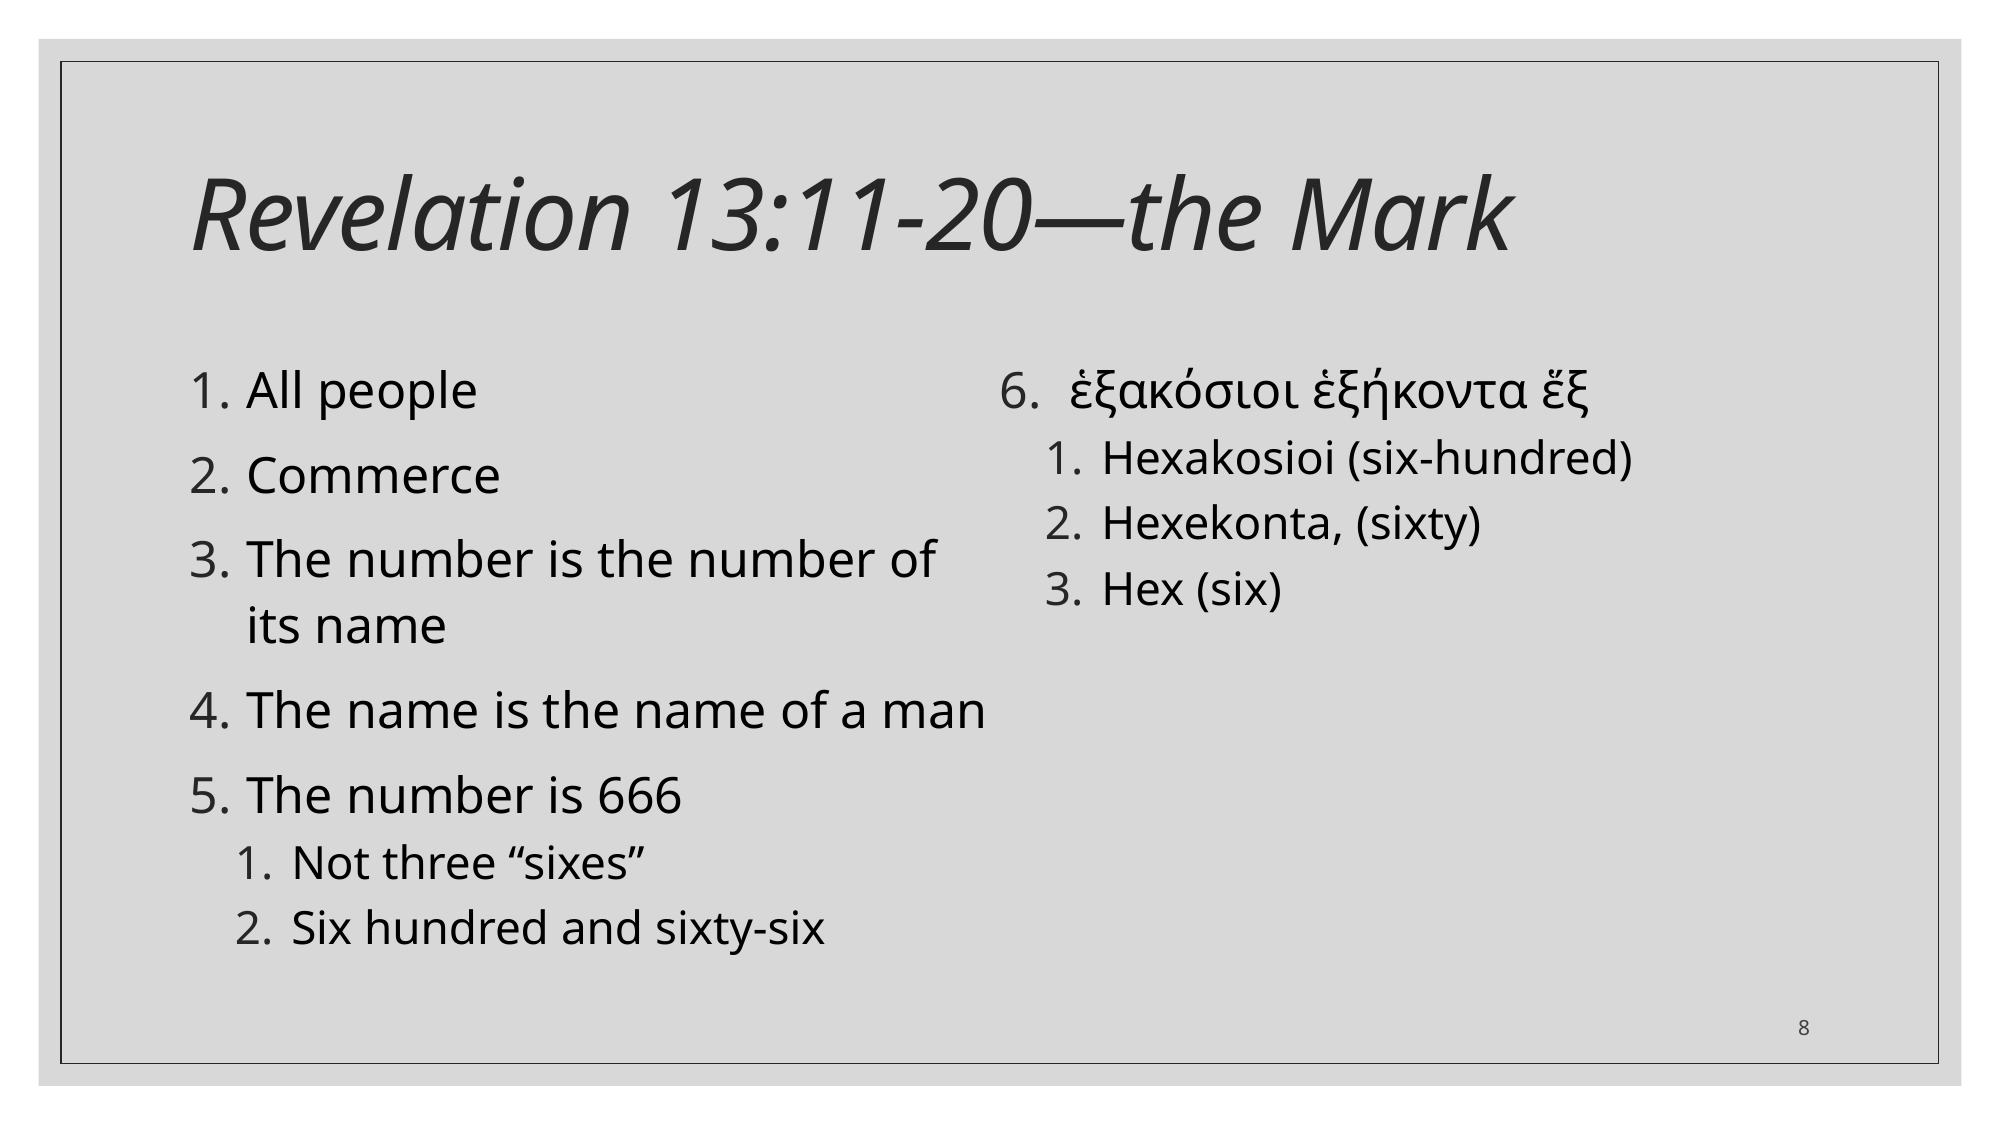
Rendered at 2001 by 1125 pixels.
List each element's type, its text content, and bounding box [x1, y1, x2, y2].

title Revelation 13:11-20—the Mark [174, 105, 1825, 331]
list All people Commerce The number is the number of its name The name is the name of a man The number is 666 Not three “sixes” Six hundred and sixty-six ἑξακόσιοι ἑξήκοντα ἕξ Hexakosioi (six-hundred) Hexekonta, (sixty) Hex (six) [174, 345, 1825, 977]
slide_number 8 [1687, 990, 1825, 1050]
